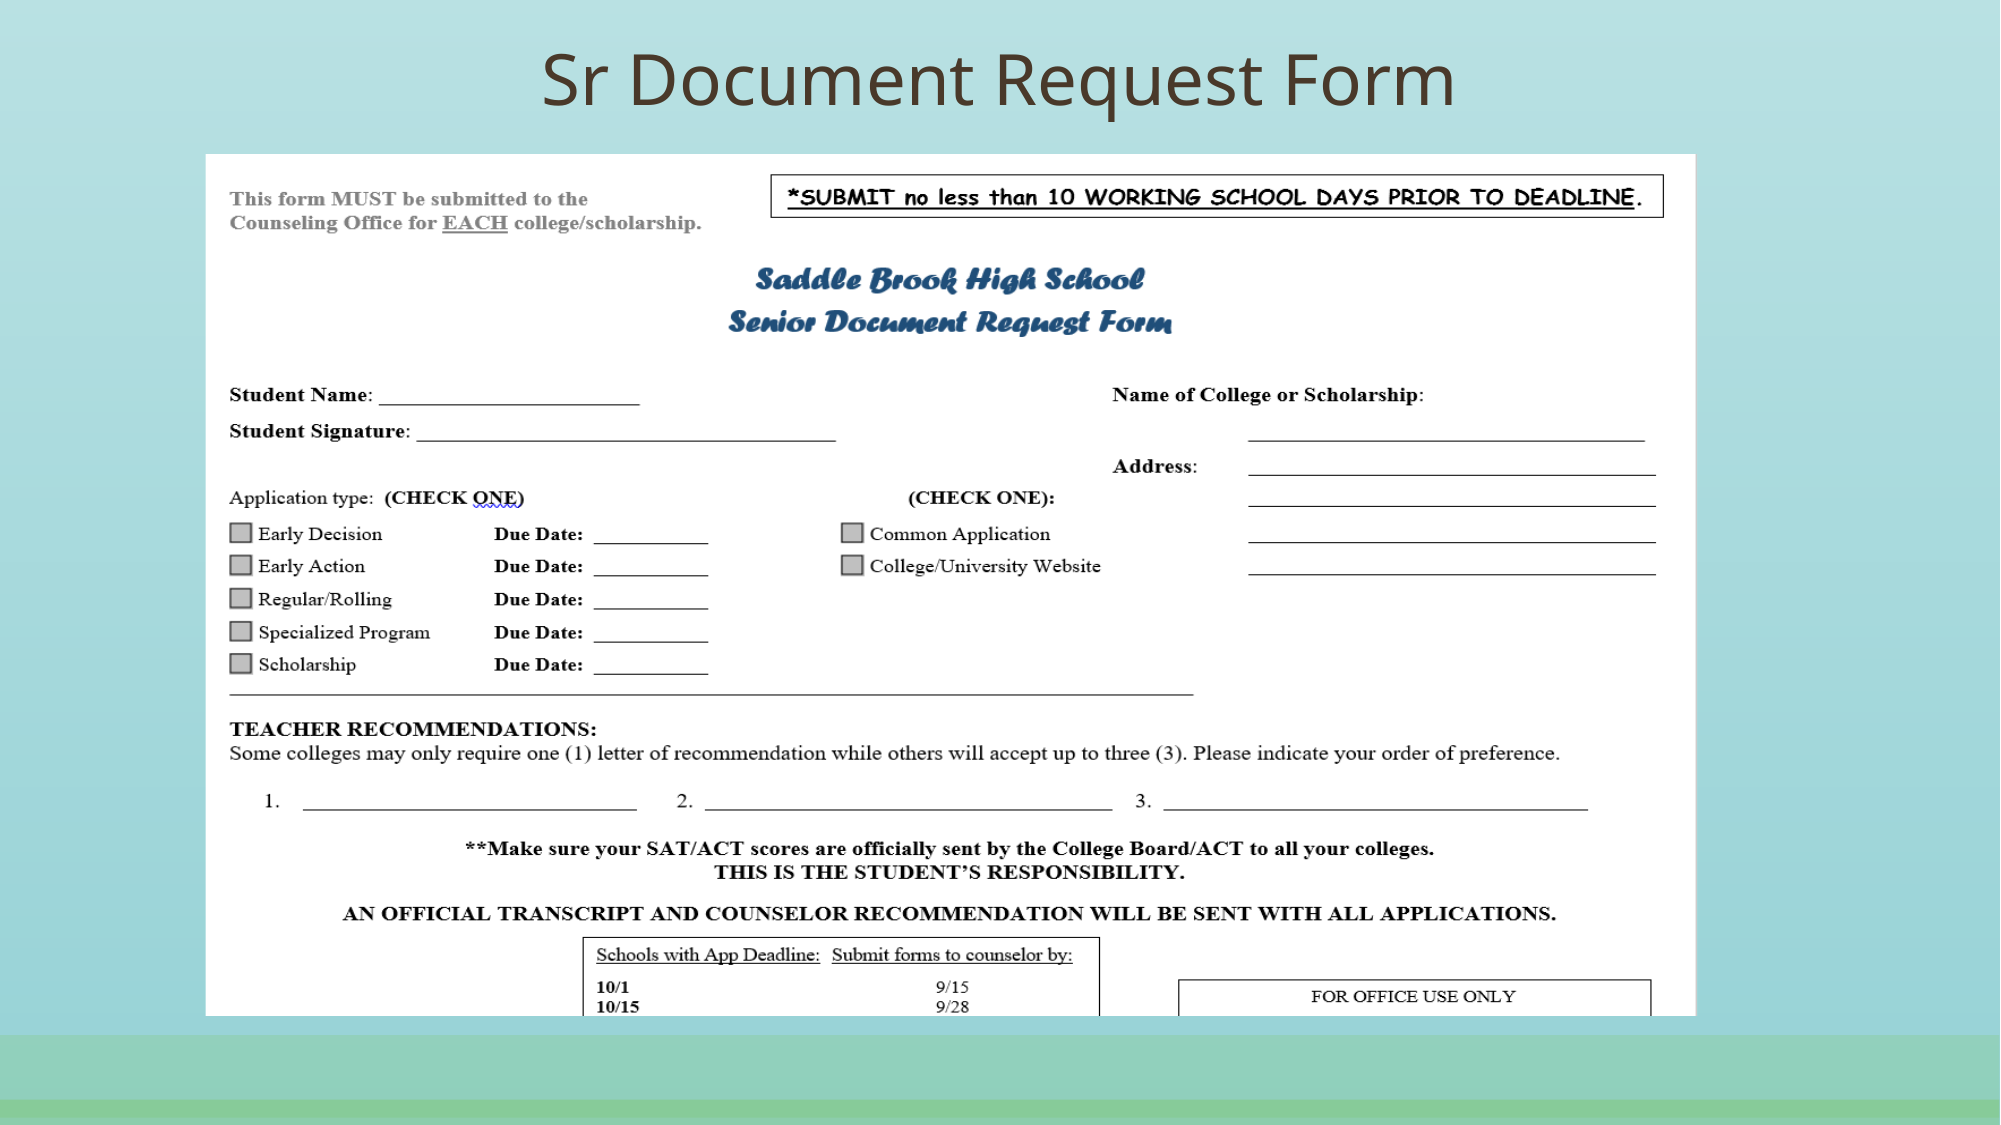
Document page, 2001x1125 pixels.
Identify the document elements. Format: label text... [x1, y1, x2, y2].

title Sr Document Request Form [219, 12, 1780, 129]
picture [205, 154, 1698, 1016]
